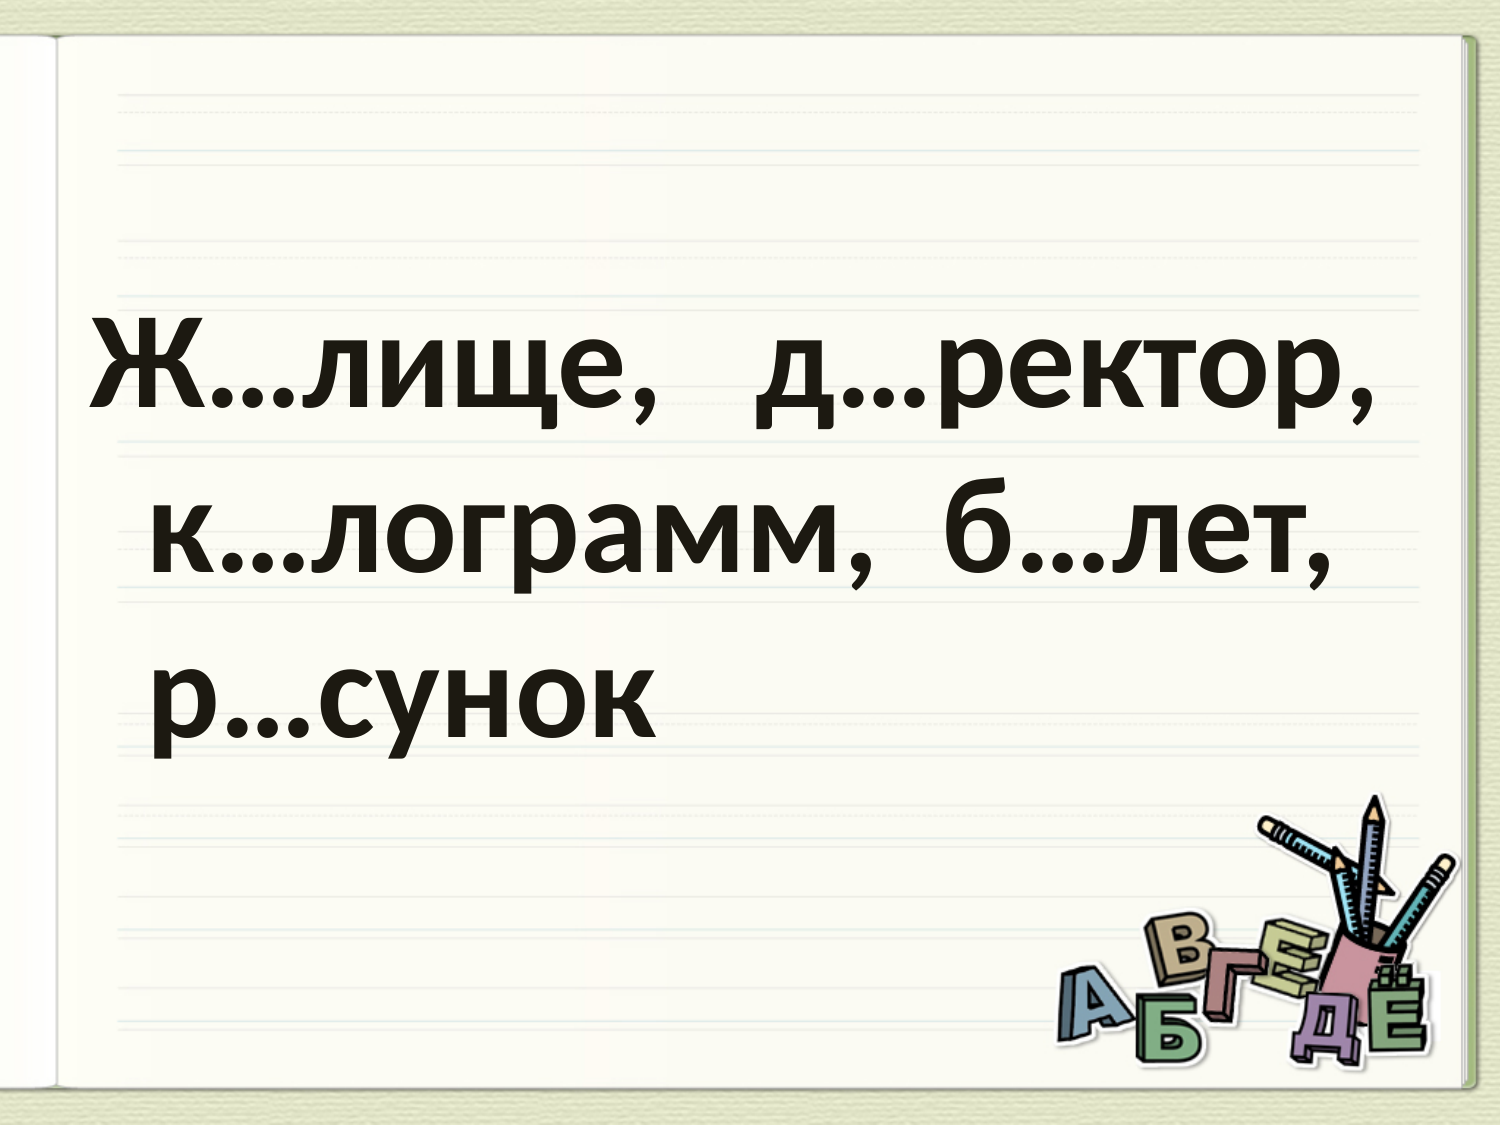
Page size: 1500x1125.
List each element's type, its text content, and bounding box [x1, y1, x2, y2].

list Ж…лище, д…ректор, к…лограмм, б…лет, р…сунок [74, 262, 1426, 997]
picture [0, 0, 1500, 1125]
